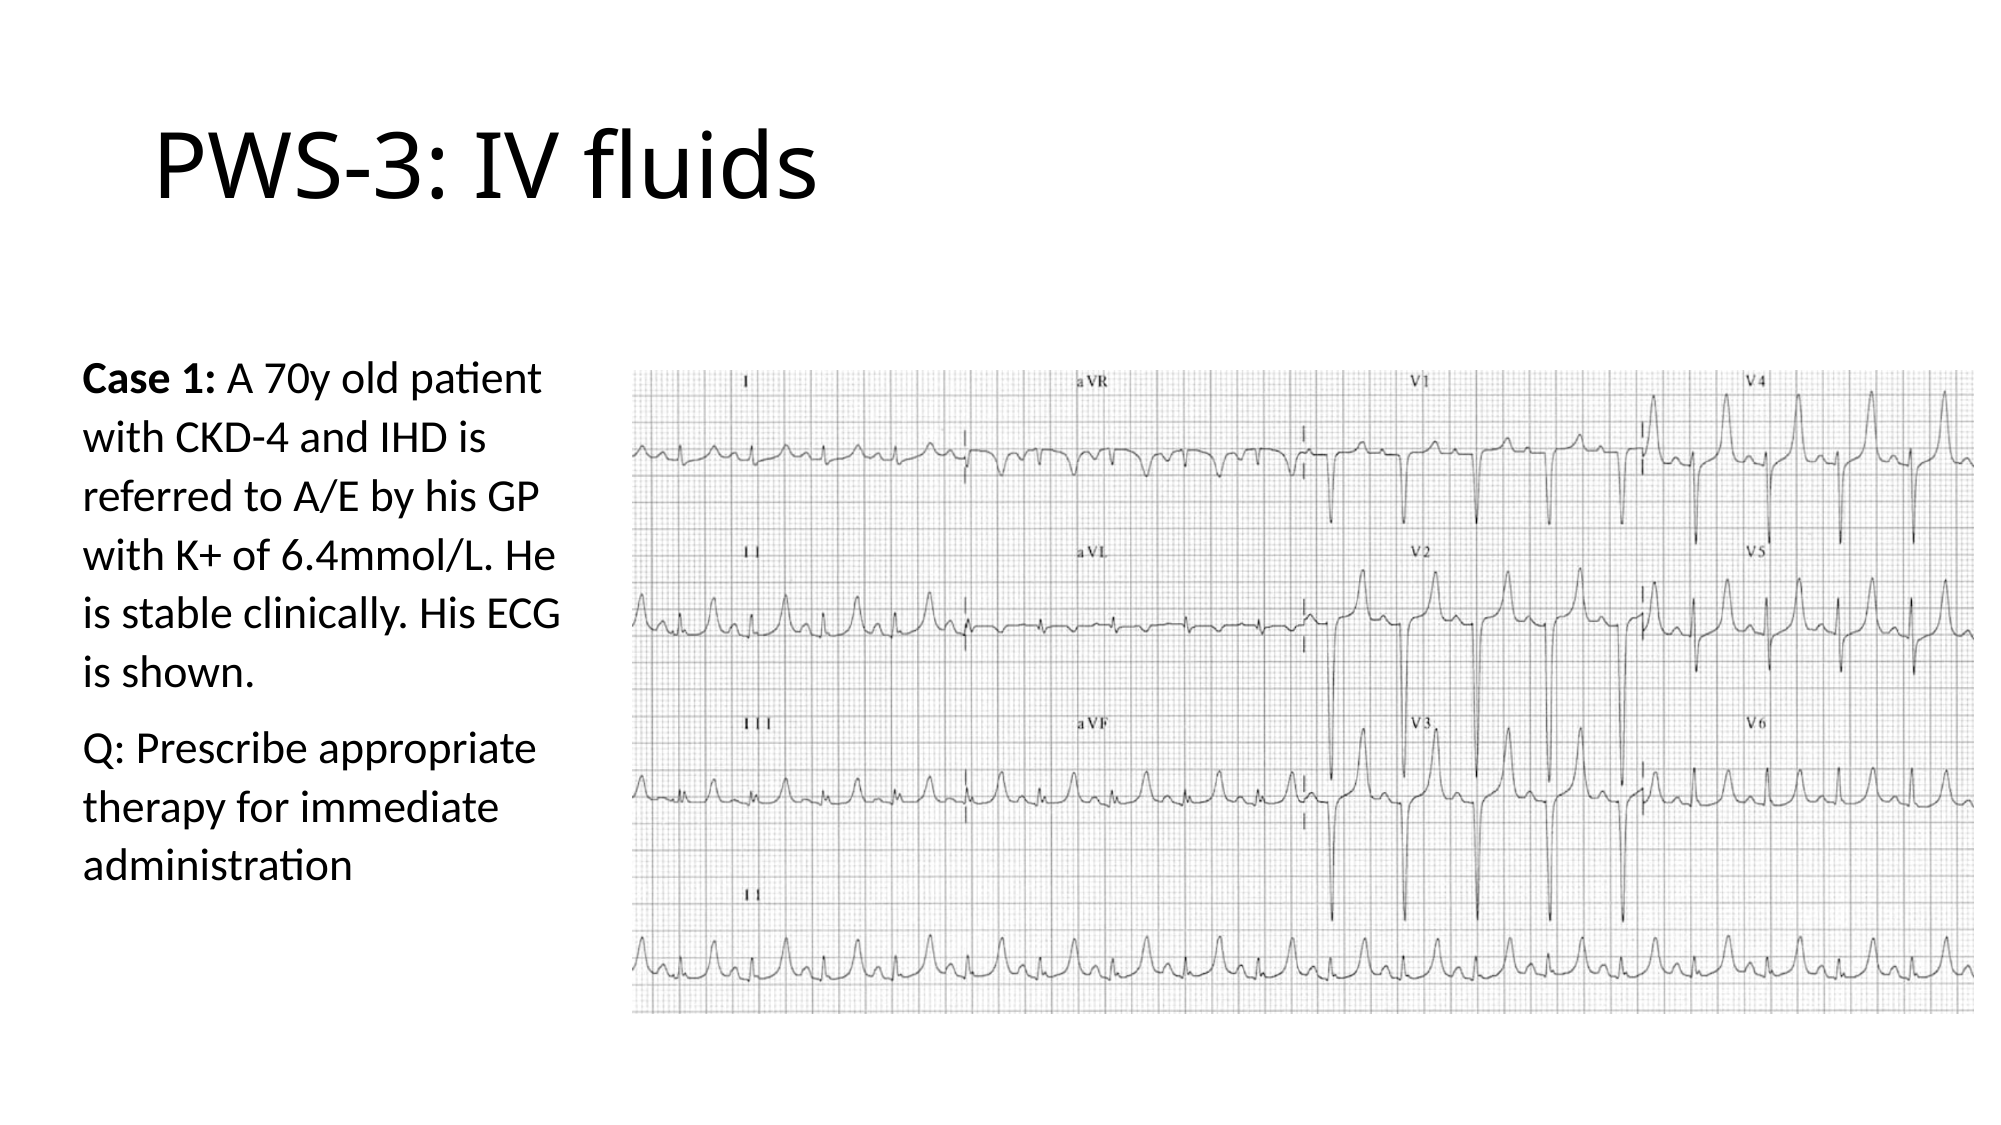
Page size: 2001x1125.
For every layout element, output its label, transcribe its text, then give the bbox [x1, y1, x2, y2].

text_box Case 1: A 70y old patient with CKD-4 and IHD is referred to A/E by his GP with K+ of 6.4mmol/L. He is stable clinically. His ECG is shown. Q: Prescribe appropriate therapy for immediate administration [67, 336, 579, 898]
title PWS-3: IV fluids [137, 59, 1863, 278]
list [626, 370, 1974, 1021]
